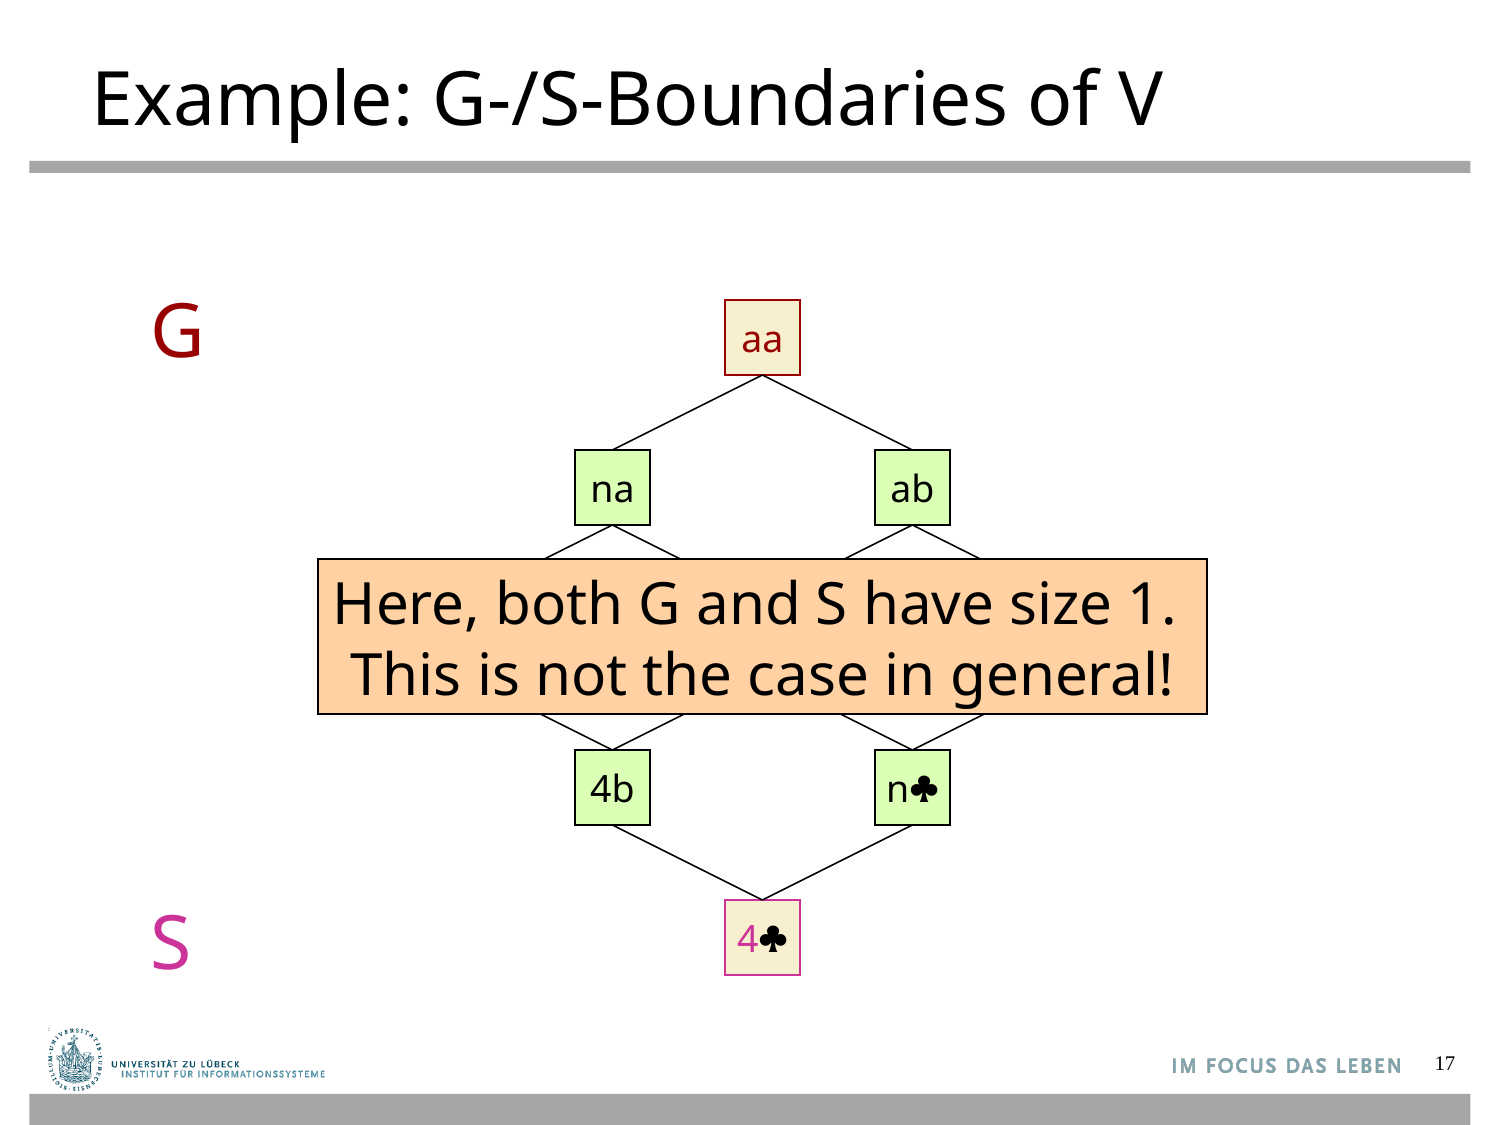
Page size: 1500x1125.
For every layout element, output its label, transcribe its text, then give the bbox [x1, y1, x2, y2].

slide_number 17 [1305, 1050, 1471, 1083]
picture [1173, 1058, 1305, 1073]
text_box S [135, 887, 207, 993]
text_box Here, both G and S have size 1. This is not the case in general! [318, 559, 1207, 714]
text_box 4 [724, 899, 800, 975]
text_box na [574, 449, 650, 525]
text_box ab [874, 449, 950, 525]
title Example: G-/S-Boundaries of V [76, 42, 1427, 126]
text_box n [874, 749, 950, 825]
text_box 4b [574, 749, 650, 825]
text_box aa [724, 299, 800, 375]
text_box G [135, 274, 220, 380]
